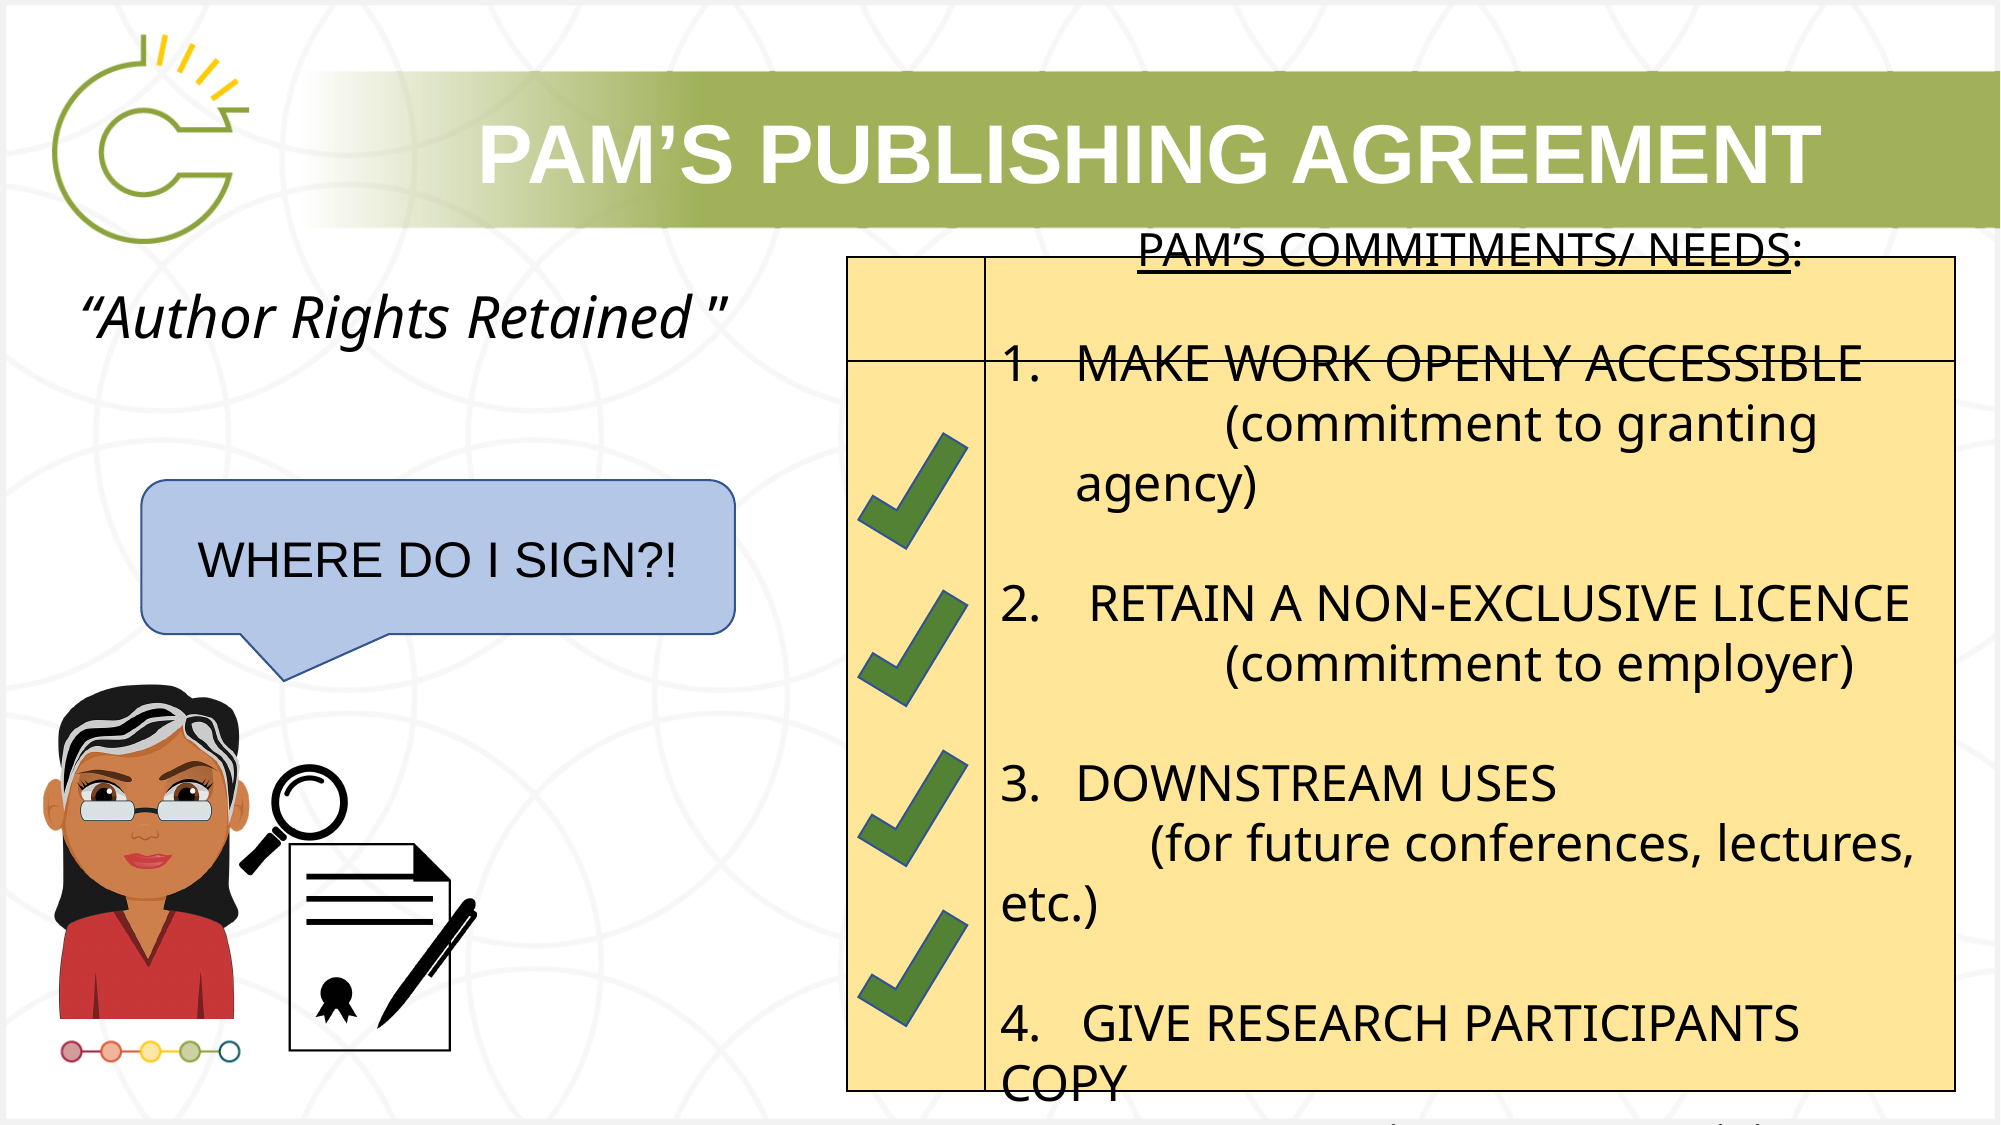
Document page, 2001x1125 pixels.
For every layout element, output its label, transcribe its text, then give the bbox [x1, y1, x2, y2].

text_box PAM’S COMMITMENTS/ NEEDS: MAKE WORK OPENLY ACCESSIBLE (commitment to granting agency) RETAIN A NON-EXCLUSIVE LICENCE (commitment to employer) DOWNSTREAM USES (for future conferences, lectures, etc.) 4. GIVE RESEARCH PARTICIPANTS COPY (commitment to participants) [846, 256, 1956, 1092]
text_box [857, 432, 969, 550]
title PAM’S PUBLISHING AGREEMENT [438, 85, 1863, 240]
text_box WHERE DO I SIGN?! [140, 479, 736, 675]
picture [0, 0, 2001, 1125]
text_box [857, 909, 969, 1028]
text_box [857, 749, 969, 868]
text_box “Author Rights Retained ” [45, 256, 832, 362]
text_box [857, 589, 969, 708]
